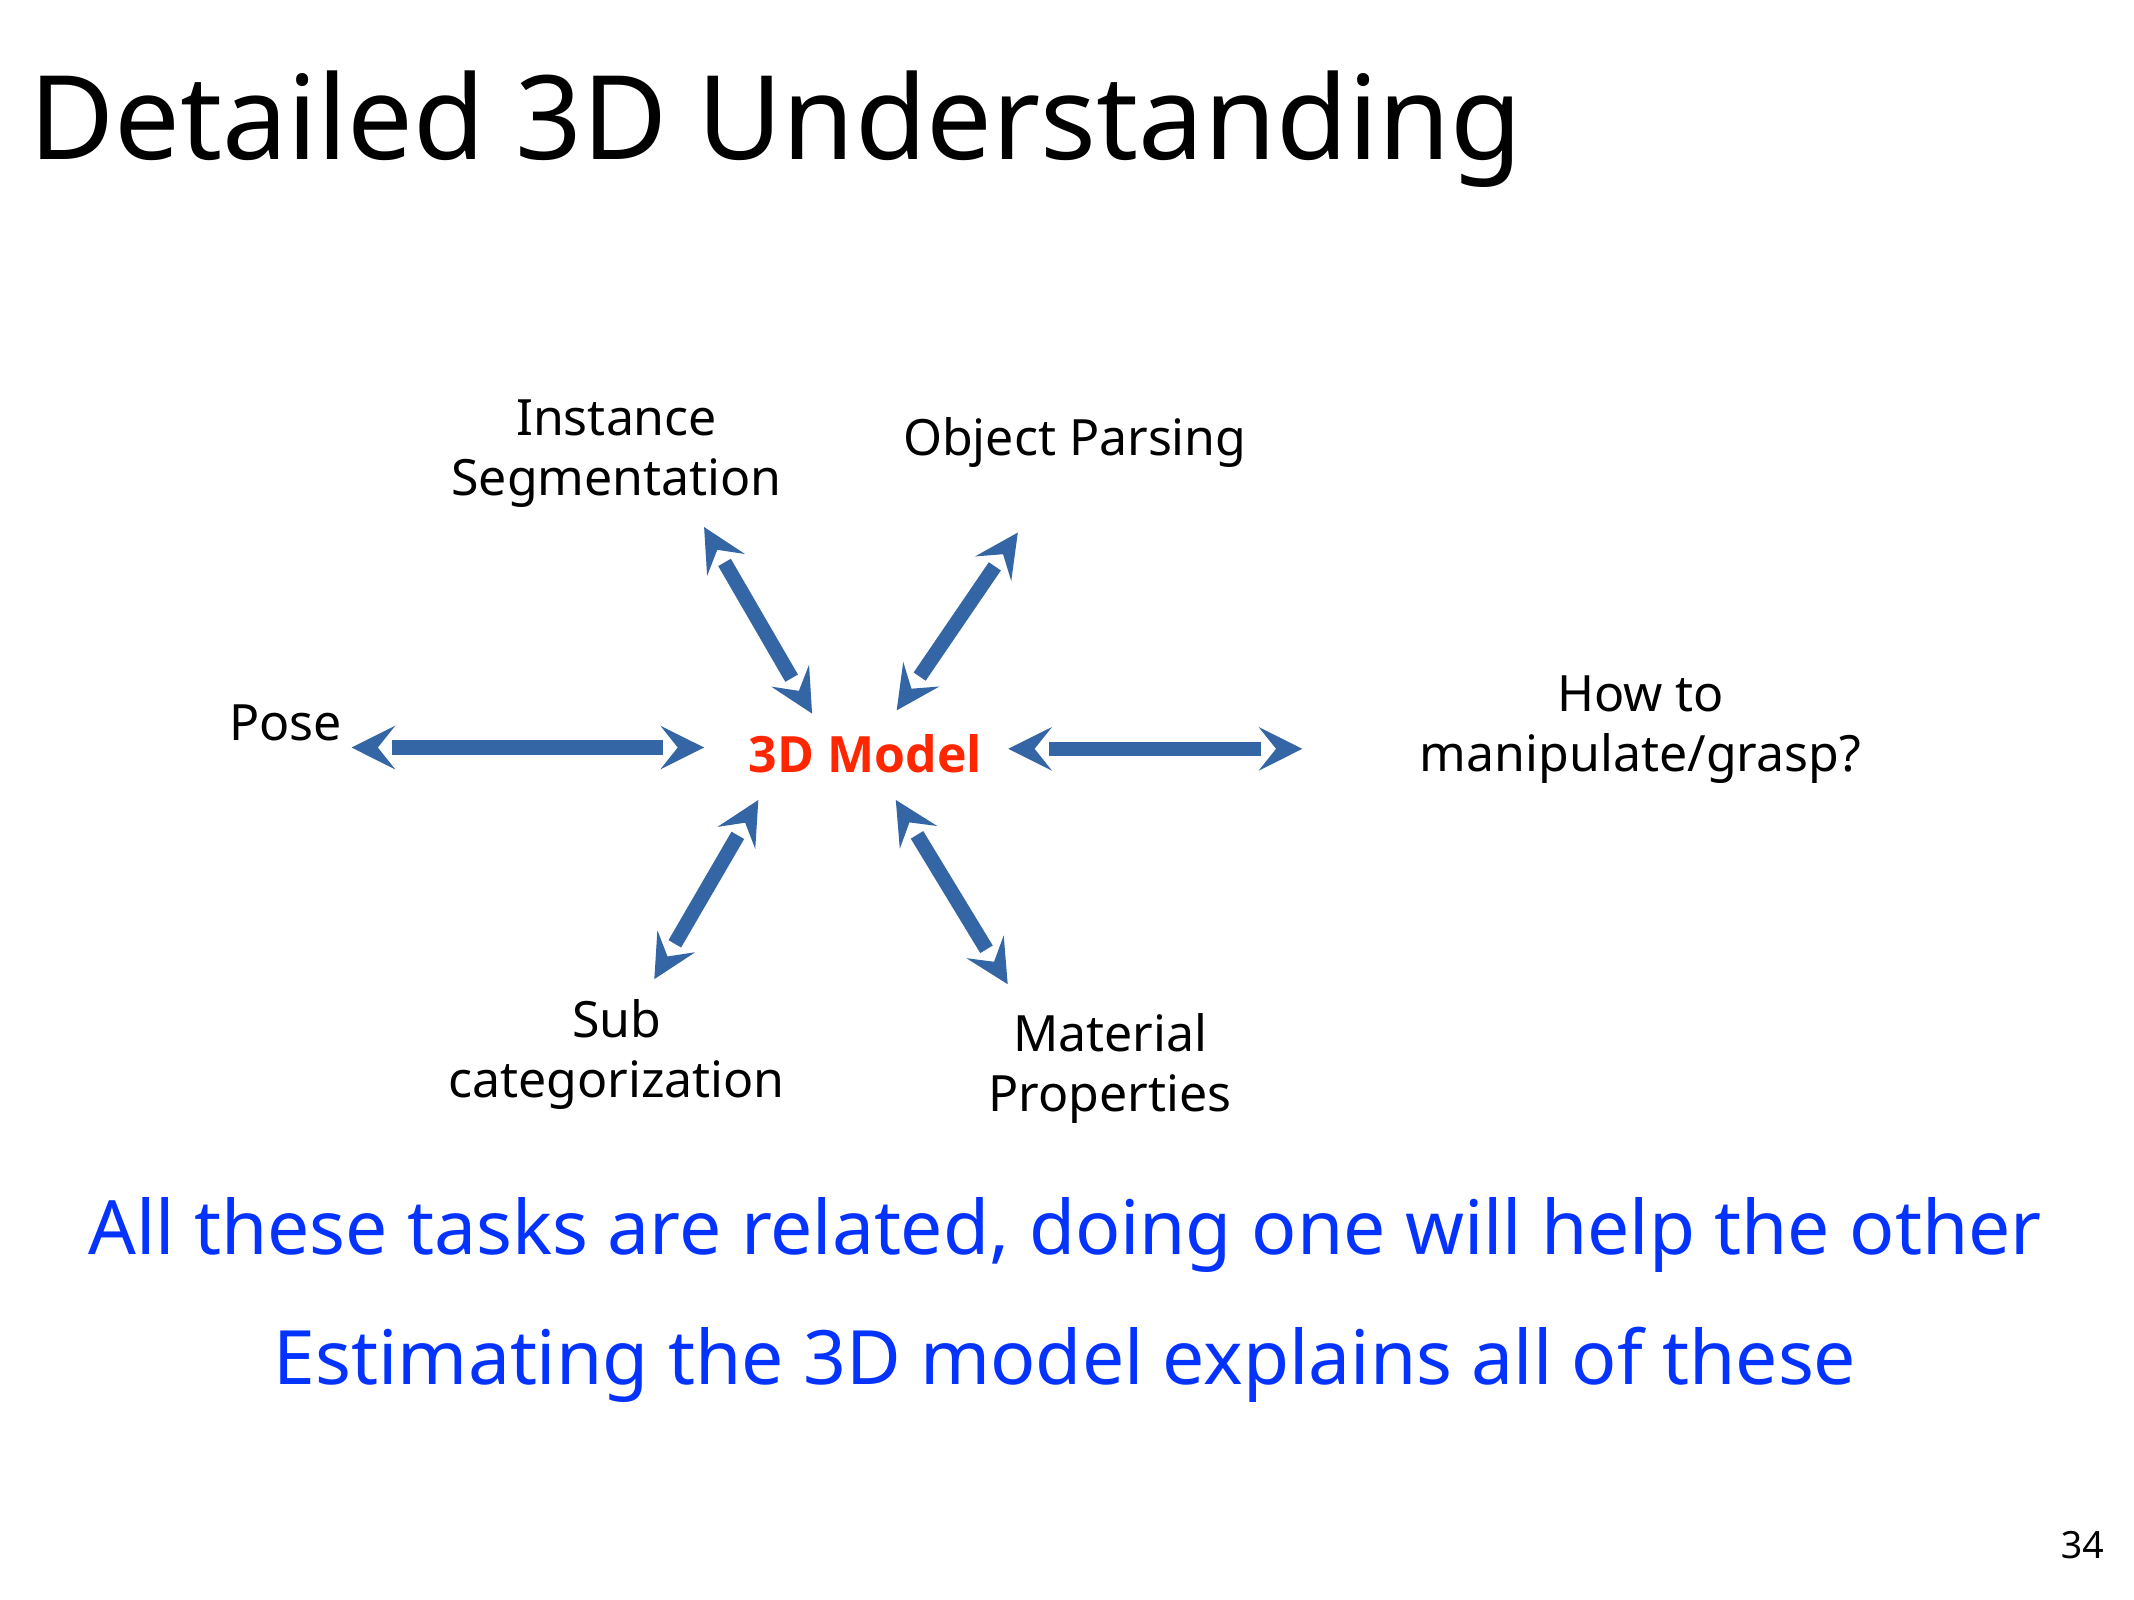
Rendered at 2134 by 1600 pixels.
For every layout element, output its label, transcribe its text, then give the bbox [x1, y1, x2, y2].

text_box Object Parsing [883, 397, 1267, 474]
text_box [351, 741, 364, 754]
text_box [896, 696, 909, 711]
text_box Sub categorization [425, 979, 809, 1117]
text_box [995, 970, 1008, 985]
text_box How to manipulate/grasp? [1362, 653, 1919, 791]
text_box [895, 799, 908, 814]
text_box [1005, 532, 1018, 547]
text_box Pose [93, 682, 478, 760]
text_box [1289, 742, 1303, 756]
text_box [746, 800, 759, 814]
text_box Estimating the 3D model explains all of these [20, 1300, 2111, 1408]
text_box 3D Model [722, 713, 1009, 791]
text_box [691, 741, 705, 754]
slide_number 34 [2053, 1520, 2111, 1582]
text_box [800, 699, 813, 713]
text_box [1008, 742, 1021, 756]
text_box Material Properties [918, 993, 1303, 1130]
text_box [654, 965, 666, 980]
text_box Instance Segmentation [425, 377, 809, 515]
text_box [704, 527, 716, 541]
text_box All these tasks are related, doing one will help the other [20, 1171, 2111, 1279]
title Detailed 3D Understanding [20, 16, 2111, 209]
